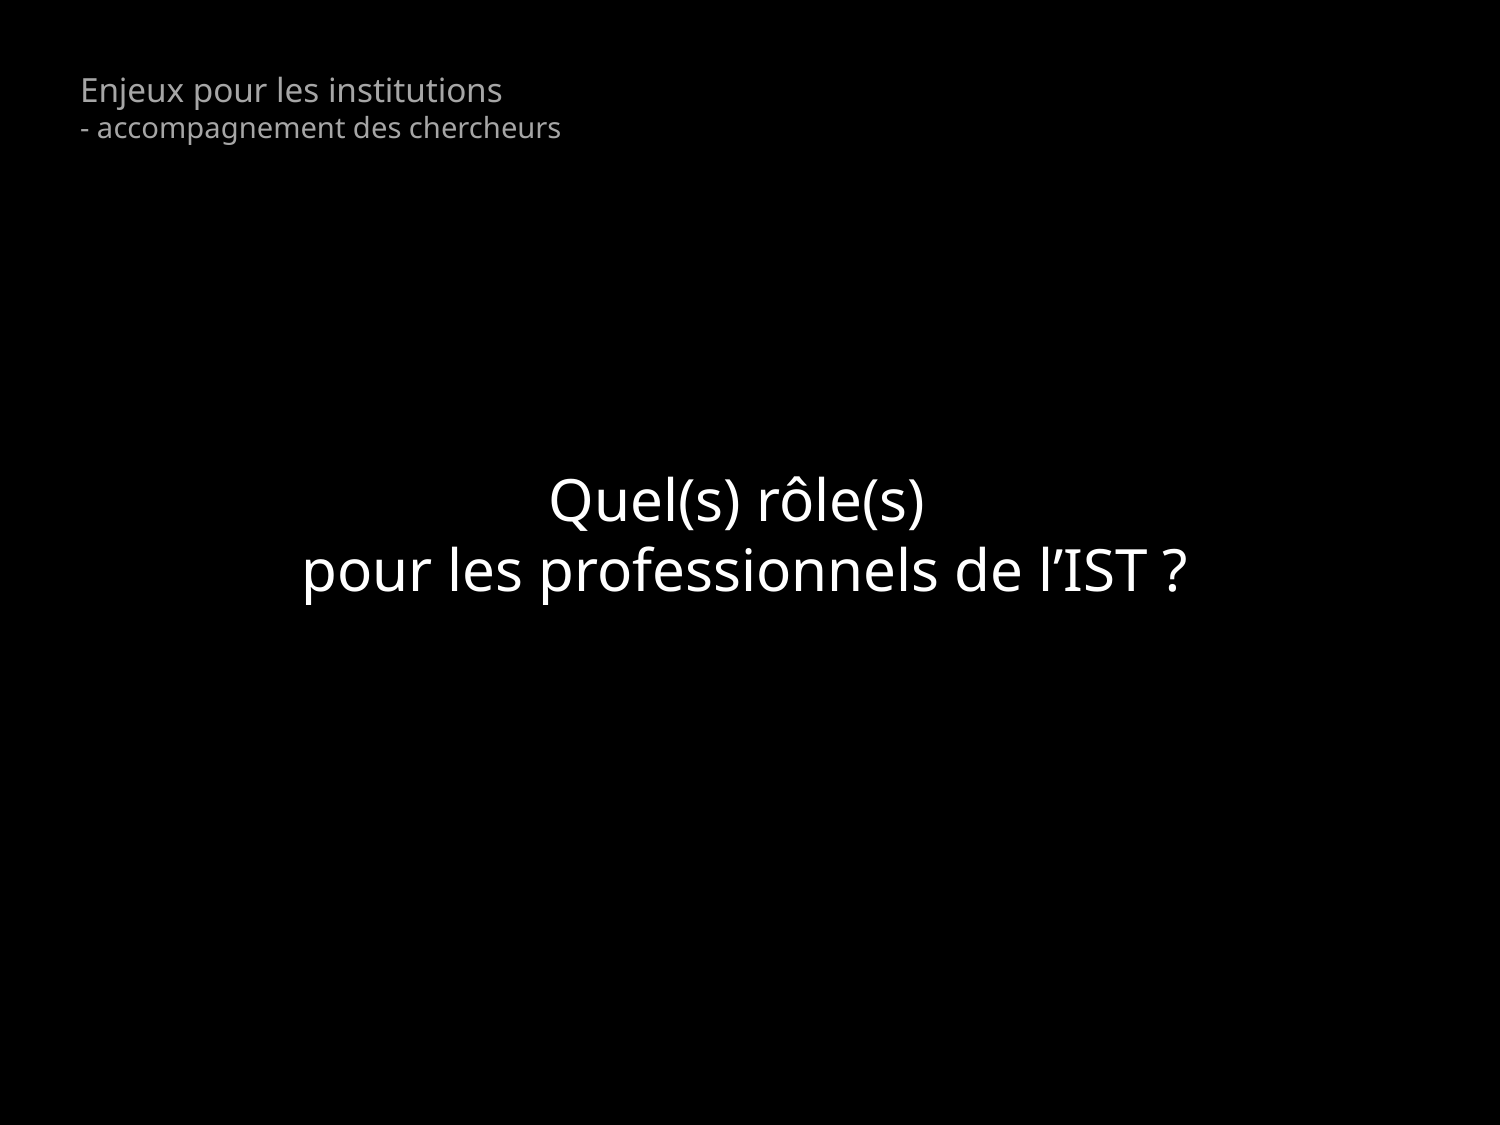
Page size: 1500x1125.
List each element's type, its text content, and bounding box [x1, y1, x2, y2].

list Quel(s) rôle(s) pour les professionnels de l’IST ? [69, 456, 1420, 958]
title Enjeux pour les institutions - accompagnement des chercheurs [64, 54, 1415, 159]
